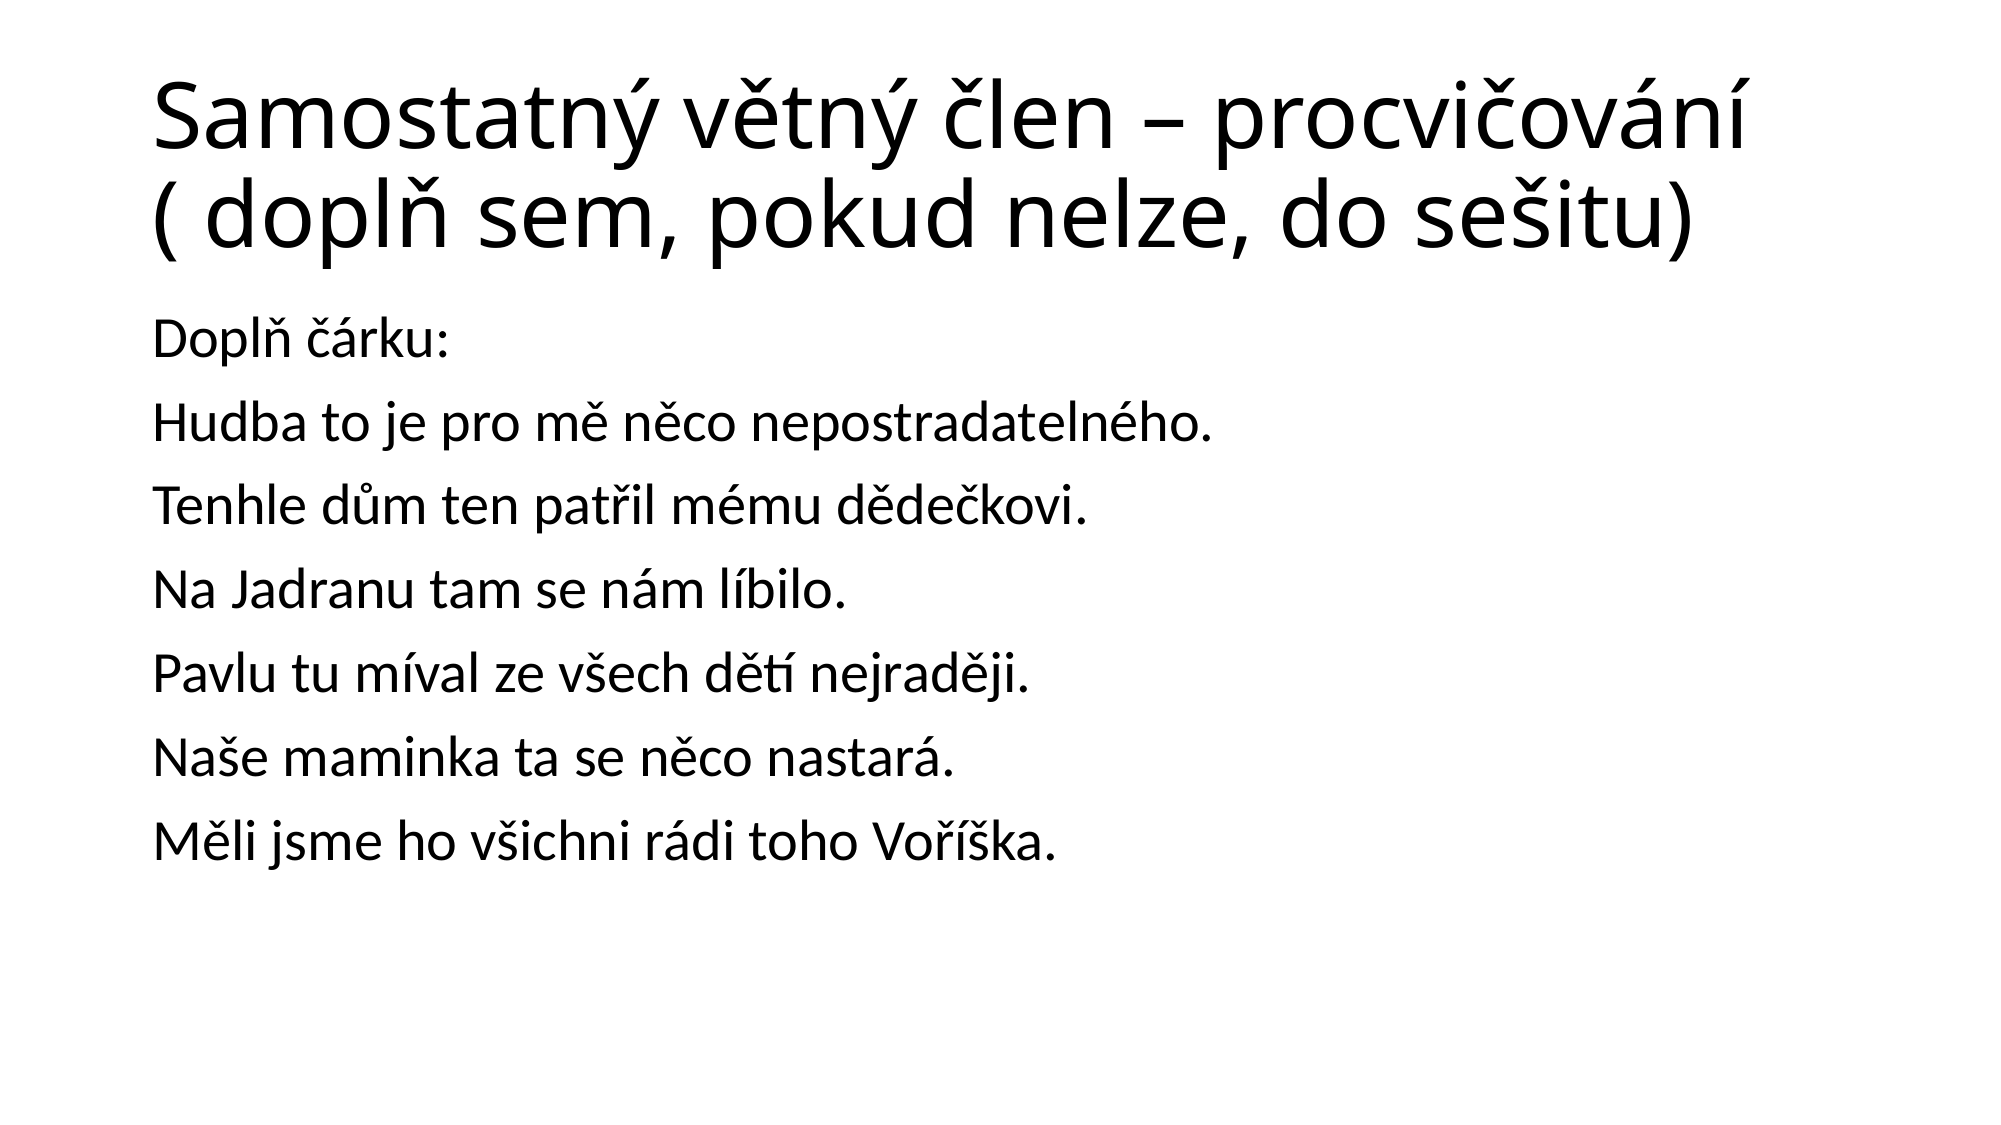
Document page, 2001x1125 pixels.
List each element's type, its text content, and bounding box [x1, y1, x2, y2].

list Doplň čárku: Hudba to je pro mě něco nepostradatelného. Tenhle dům ten patřil mému dědečkovi. Na Jadranu tam se nám líbilo. Pavlu tu míval ze všech dětí nejraději. Naše maminka ta se něco nastará. Měli jsme ho všichni rádi toho Voříška. [137, 299, 1863, 1014]
title Samostatný větný člen – procvičování ( doplň sem, pokud nelze, do sešitu) [137, 59, 1863, 278]
